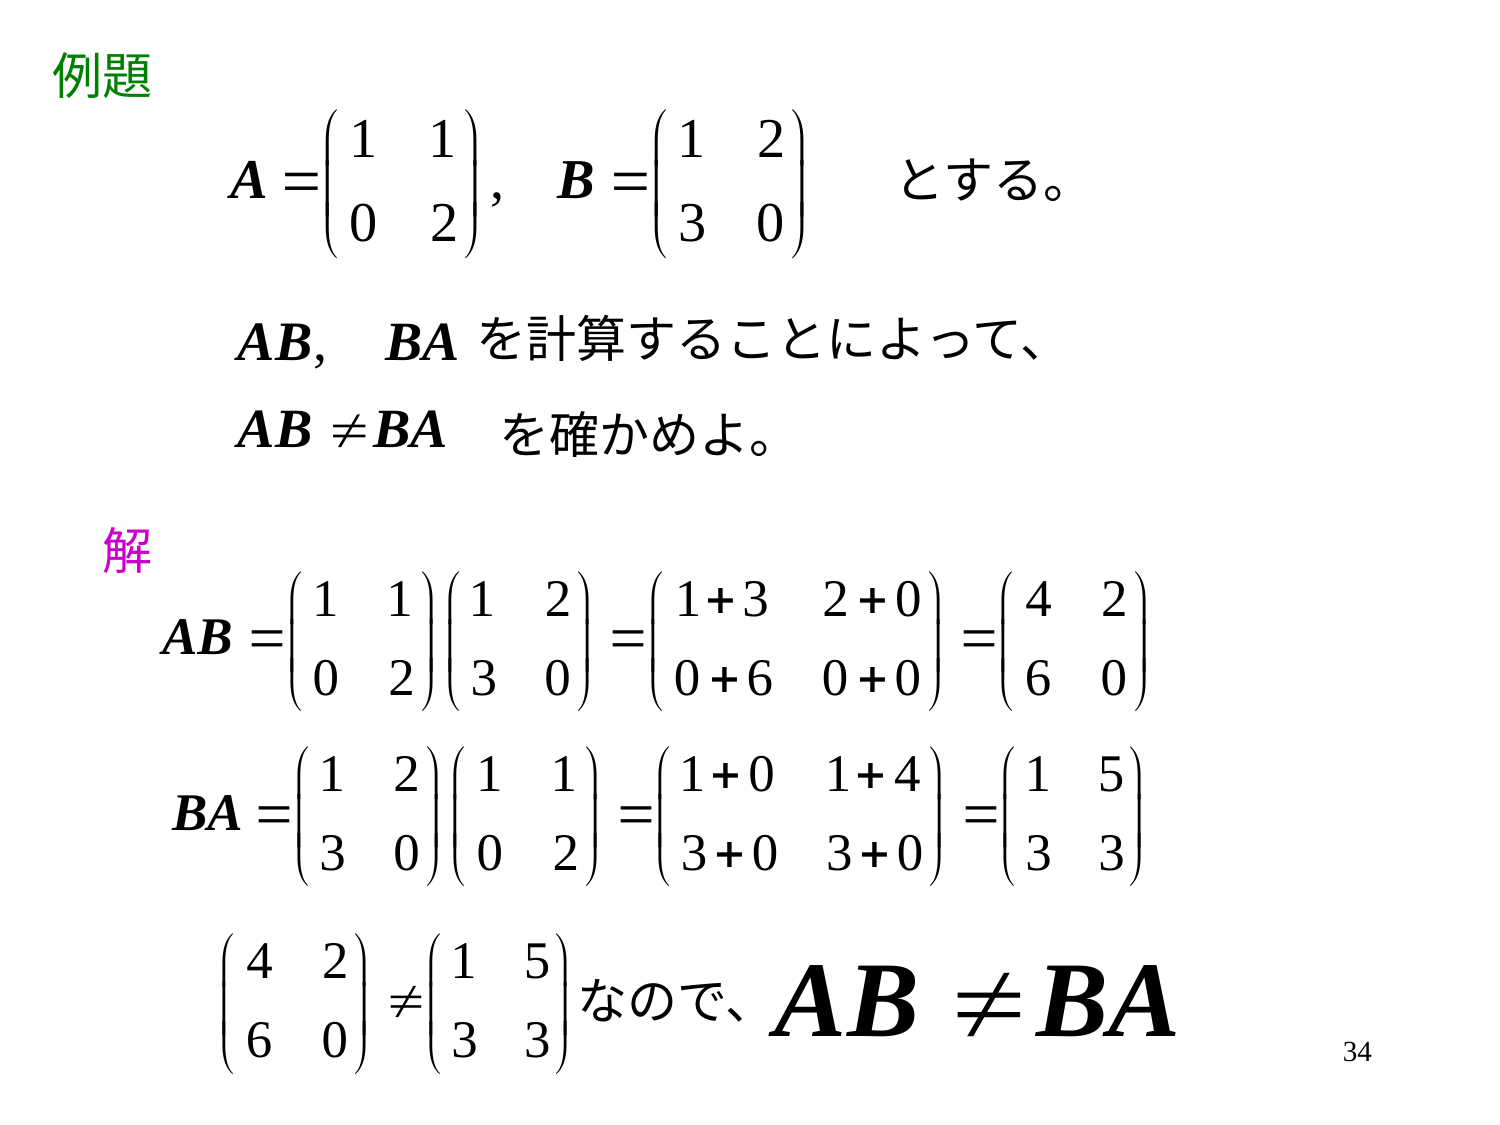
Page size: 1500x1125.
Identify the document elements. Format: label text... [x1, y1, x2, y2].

text_box 例題 [37, 37, 168, 113]
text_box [224, 396, 459, 457]
text_box を確かめよ。 [484, 396, 814, 472]
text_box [162, 737, 1158, 897]
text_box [546, 99, 824, 269]
slide_number 34 [1074, 1024, 1388, 1101]
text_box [224, 308, 337, 384]
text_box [374, 308, 469, 370]
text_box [749, 937, 1201, 1055]
text_box とする。 [880, 140, 1108, 216]
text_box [212, 924, 583, 1084]
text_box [216, 99, 513, 269]
text_box なので、 [587, 962, 744, 1038]
text_box 解 [87, 512, 168, 588]
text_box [149, 562, 1163, 722]
text_box を計算することによって、 [461, 299, 1085, 375]
